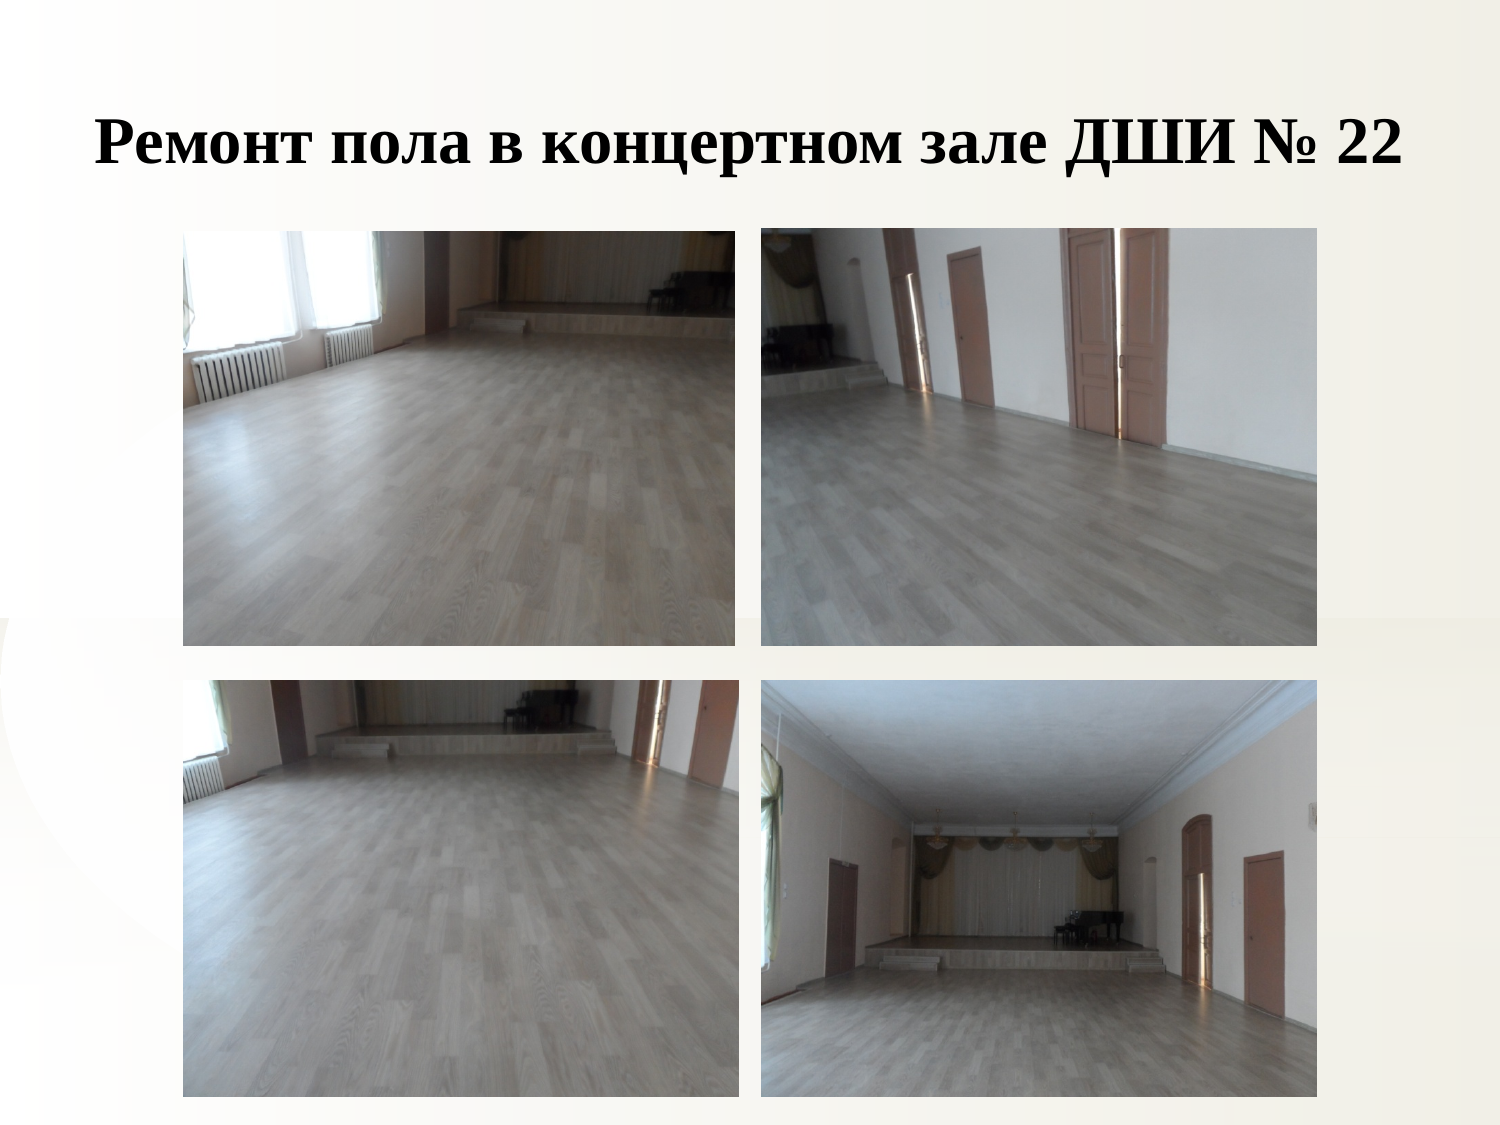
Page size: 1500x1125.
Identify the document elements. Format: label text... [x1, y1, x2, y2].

picture [761, 680, 1318, 1098]
picture [182, 231, 735, 646]
text_box Ремонт пола в концертном зале ДШИ № 22 [0, 90, 1500, 185]
picture [182, 680, 739, 1098]
picture [761, 228, 1318, 646]
